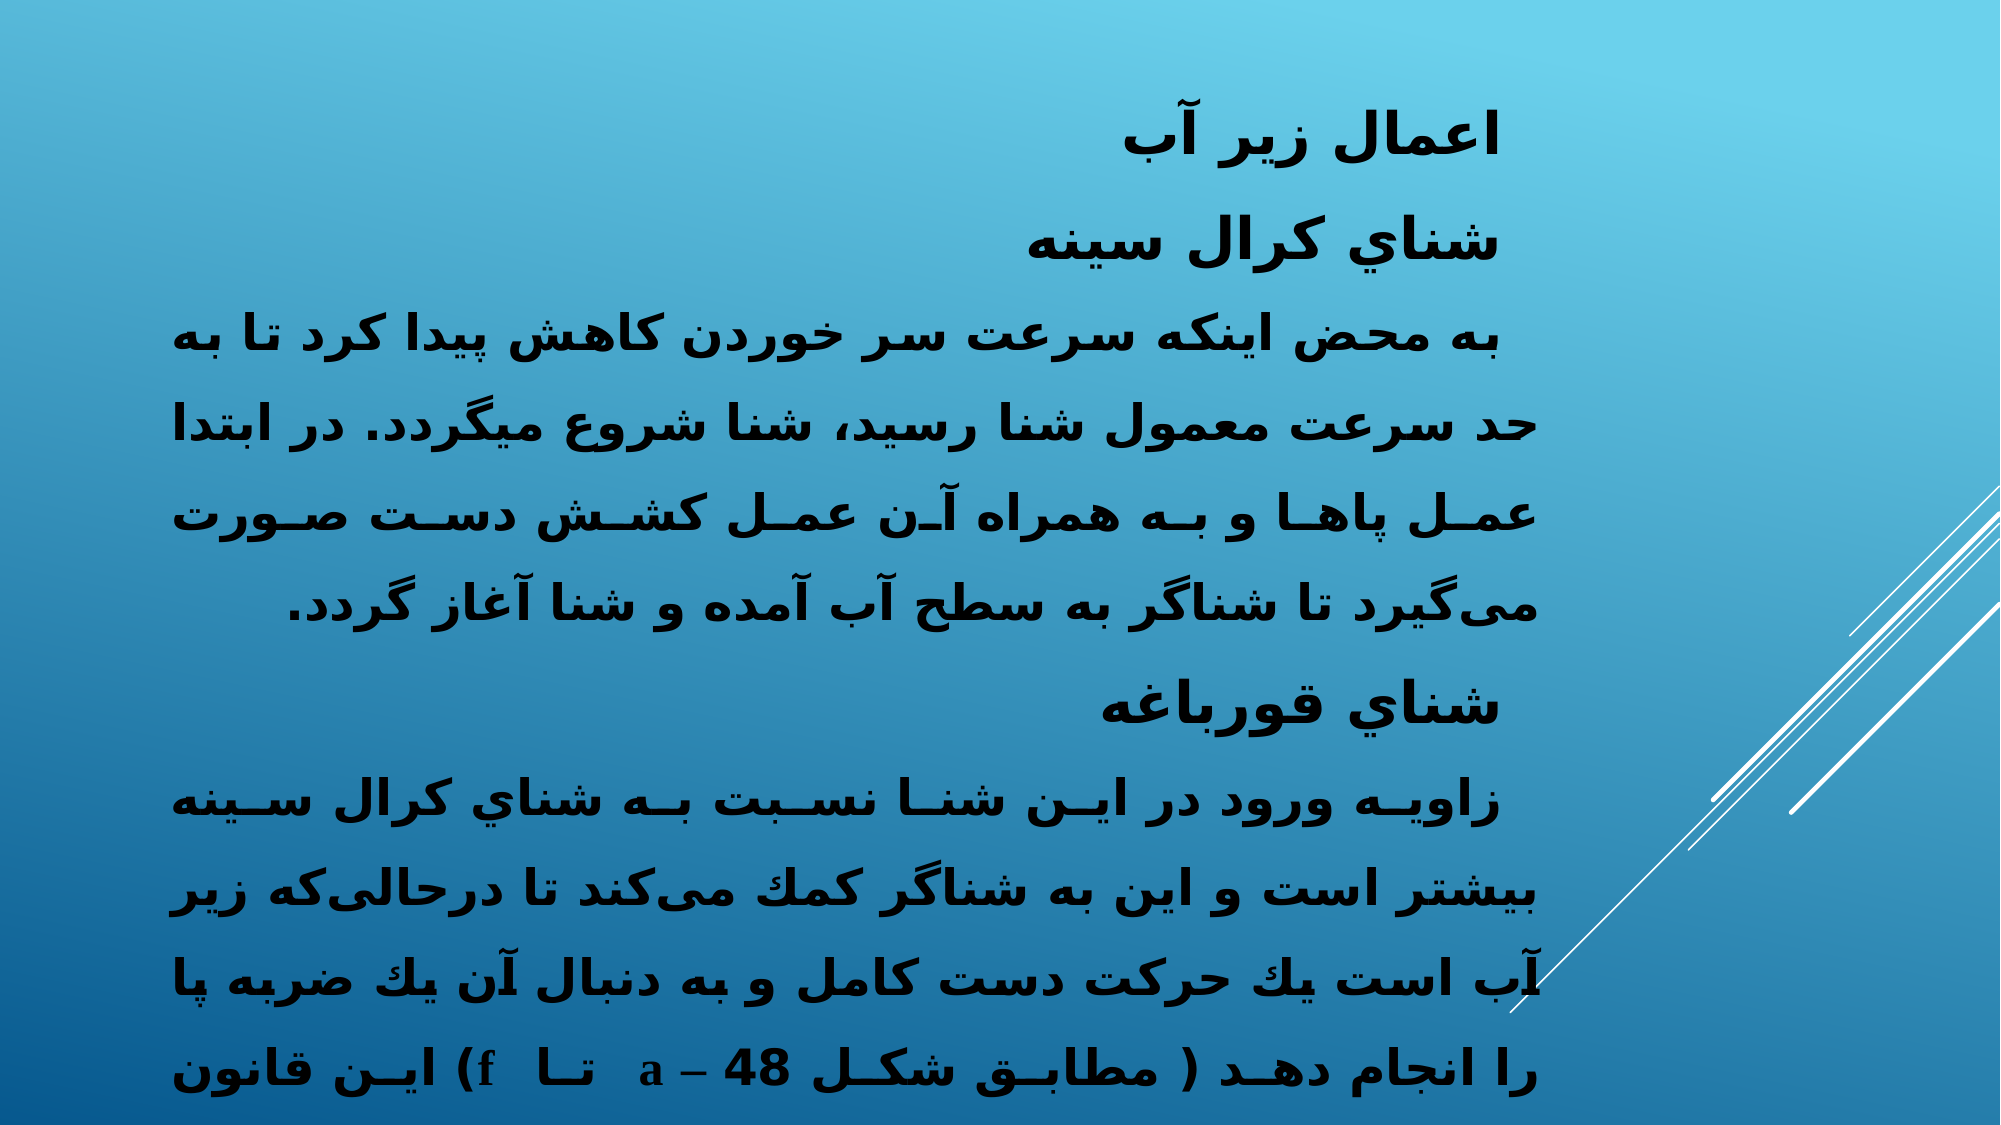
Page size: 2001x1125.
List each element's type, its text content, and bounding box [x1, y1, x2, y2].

text_box اعمال زير آب شناي كرال سينه به محض اينكه سرعت سر خوردن كاهش پيدا كرد تا به حد سرعت معمول شنا رسيد، شنا شروع مي­گردد. در ابتدا عمل پاها و به همراه آن عمل كشش دست صورت می‌گیرد تا شناگر به سطح آب آمده و شنا آغاز گردد. شناي قورباغه زاويه ورود در اين شنا نسبت به شناي كرال سينه بيشتر است و اين به شناگر كمك می‌کند تا درحالی‌که زير آب است يك حركت دست كامل و به دنبال آن يك ضربه پا را انجام دهد ( مطابق شكل 48 – a تا f) اين قانون همچنين می‌گوید كه قسمتي از سر شناگر قبل از شروع عمل دست دوم بايد بيرون از آب باشد. [156, 53, 1555, 1125]
